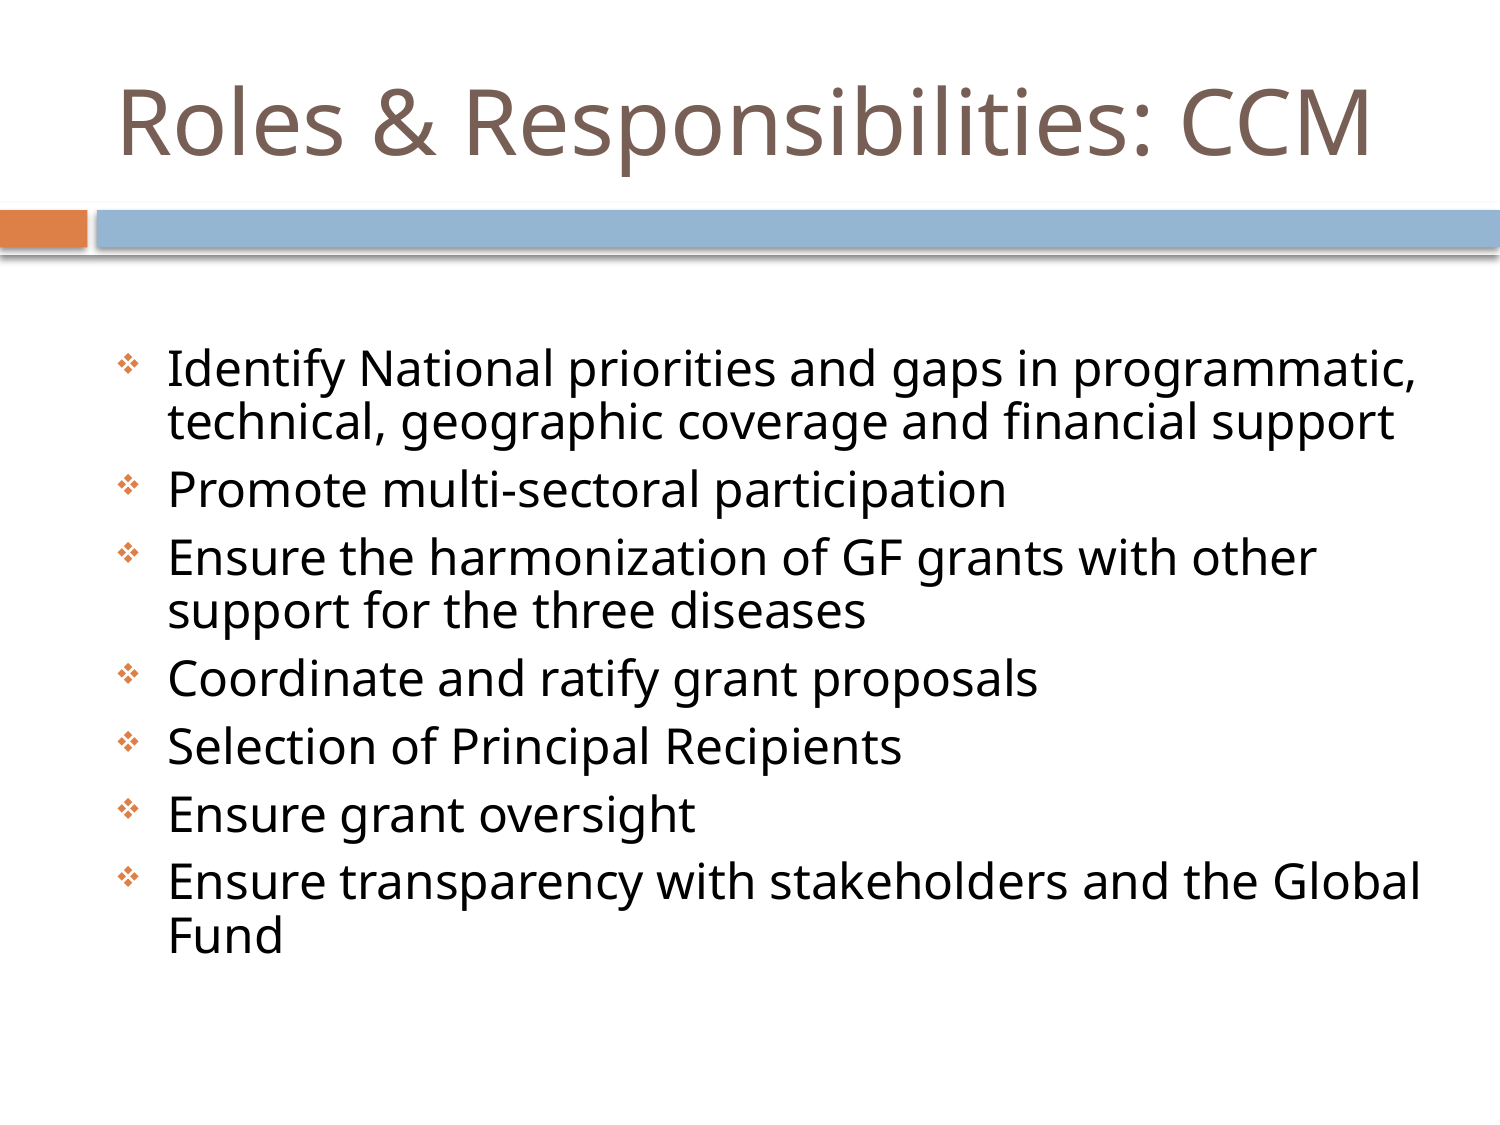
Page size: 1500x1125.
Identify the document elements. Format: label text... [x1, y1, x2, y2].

list Identify National priorities and gaps in programmatic, technical, geographic coverage and financial support Promote multi-sectoral participation Ensure the harmonization of GF grants with other support for the three diseases Coordinate and ratify grant proposals Selection of Principal Recipients Ensure grant oversight Ensure transparency with stakeholders and the Global Fund [100, 262, 1438, 1000]
title Roles & Responsibilities: CCM [100, 37, 1438, 200]
